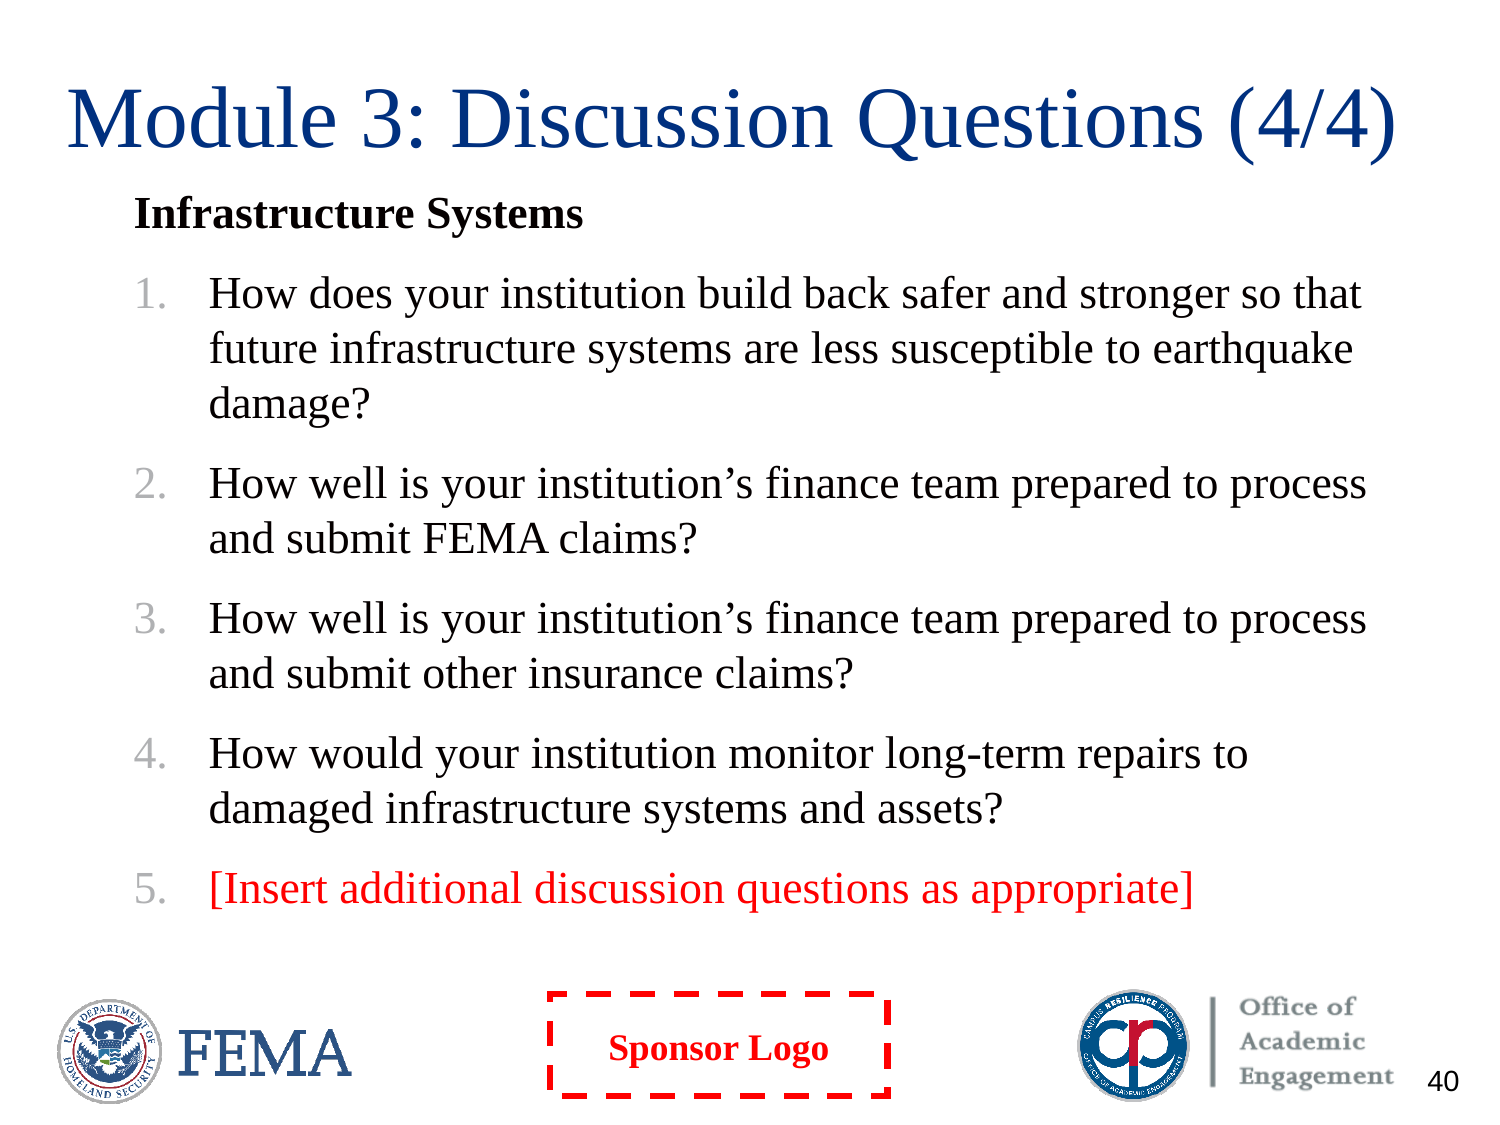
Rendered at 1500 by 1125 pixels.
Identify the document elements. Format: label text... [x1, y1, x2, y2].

picture [1074, 976, 1407, 1114]
title Module 3: Discussion Questions (4/4) [51, 0, 1450, 173]
slide_number 40 [1412, 1054, 1488, 1098]
list Infrastructure Systems How does your institution build back safer and stronger so that future infrastructure systems are less susceptible to earthquake damage? How well is your institution’s finance team prepared to process and submit FEMA claims? How well is your institution’s finance team prepared to process and submit other insurance claims? How would your institution monitor long-term repairs to damaged infrastructure systems and assets? [Insert additional discussion questions as appropriate] [118, 175, 1413, 890]
picture [55, 998, 352, 1104]
